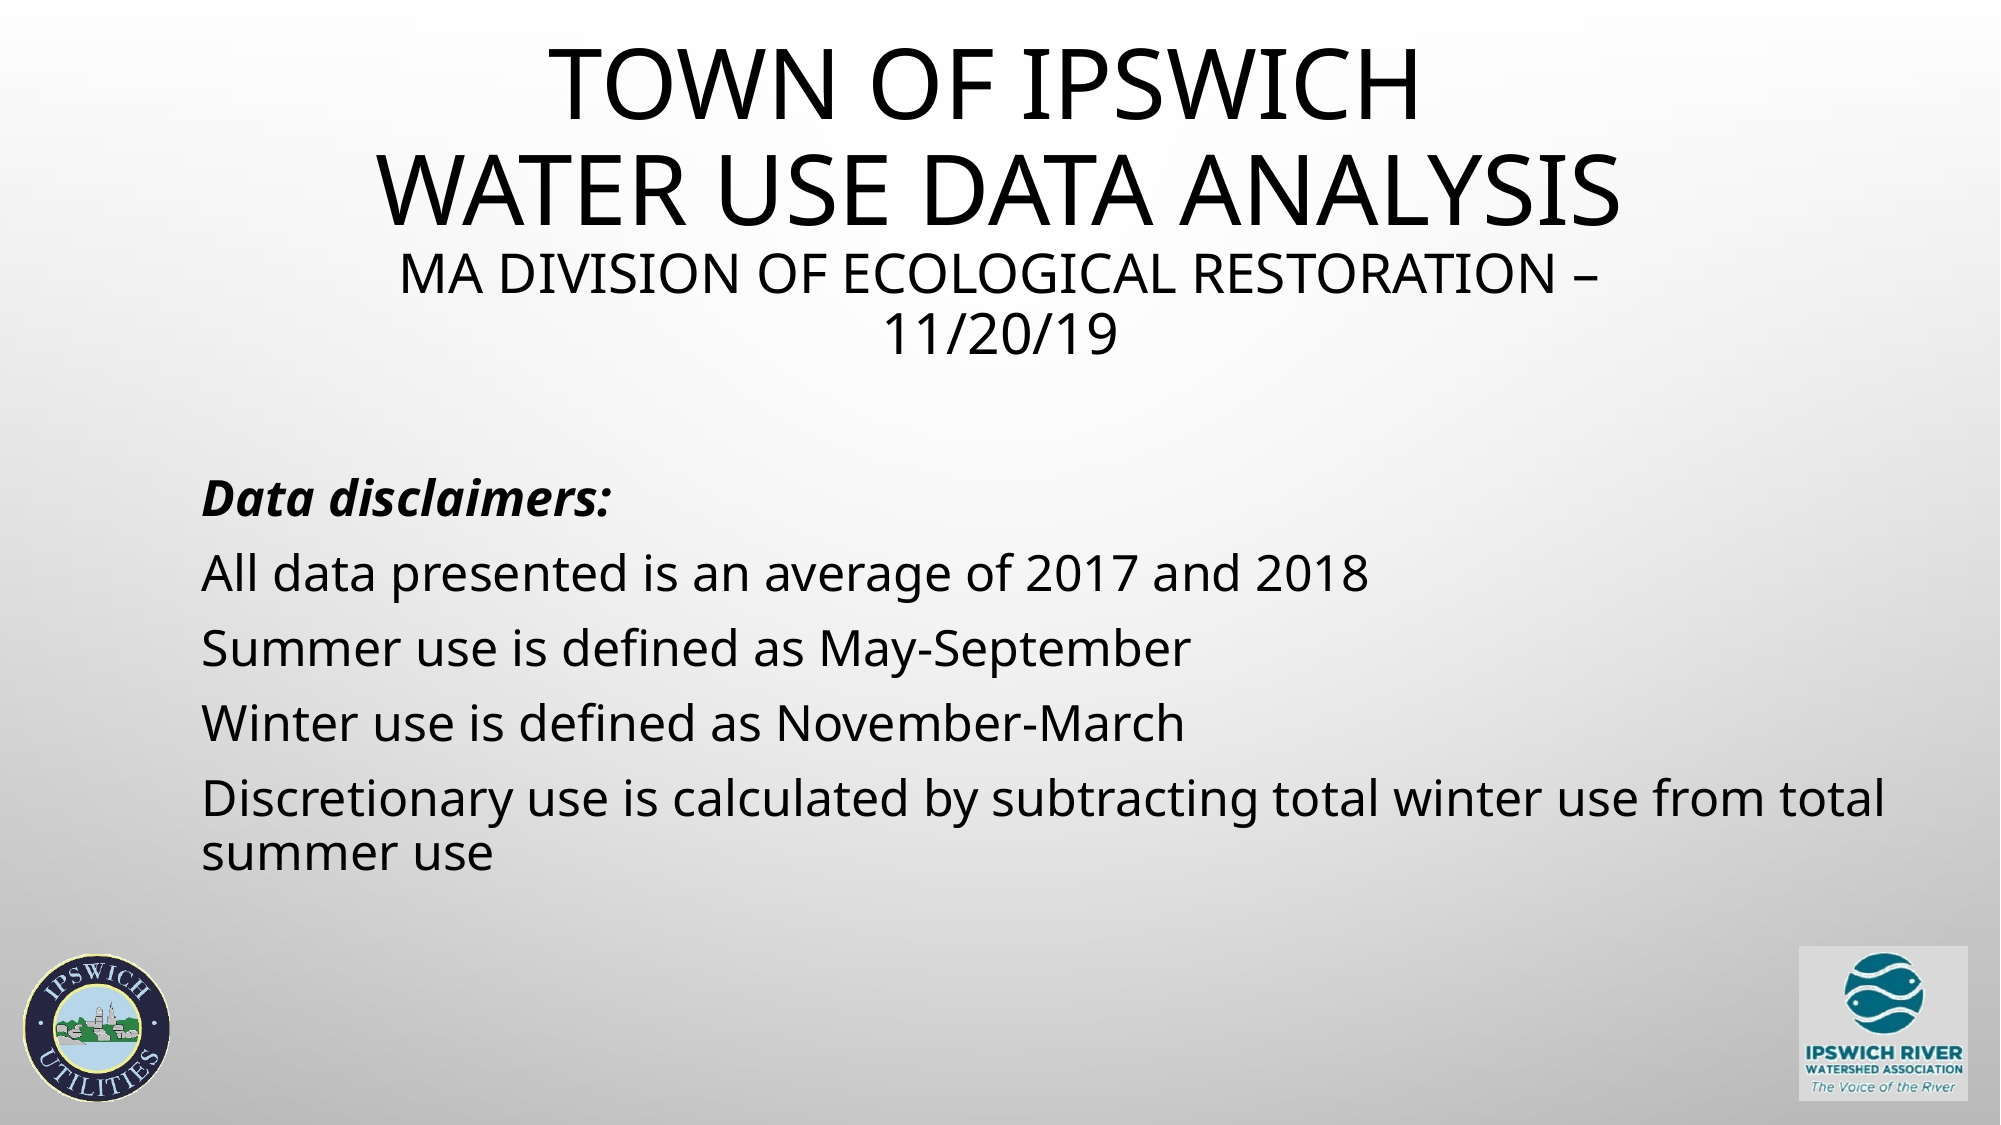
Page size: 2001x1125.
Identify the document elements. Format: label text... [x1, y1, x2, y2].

text_box Data disclaimers: All data presented is an average of 2017 and 2018 Summer use is defined as May-September Winter use is defined as November-March Discretionary use is calculated by subtracting total winter use from total summer use [186, 466, 1977, 768]
picture [0, 0, 2000, 1125]
title Town of Ipswich Water Use Data Analysis MA Division of Ecological restoration – 11/20/19 [287, 27, 1713, 375]
